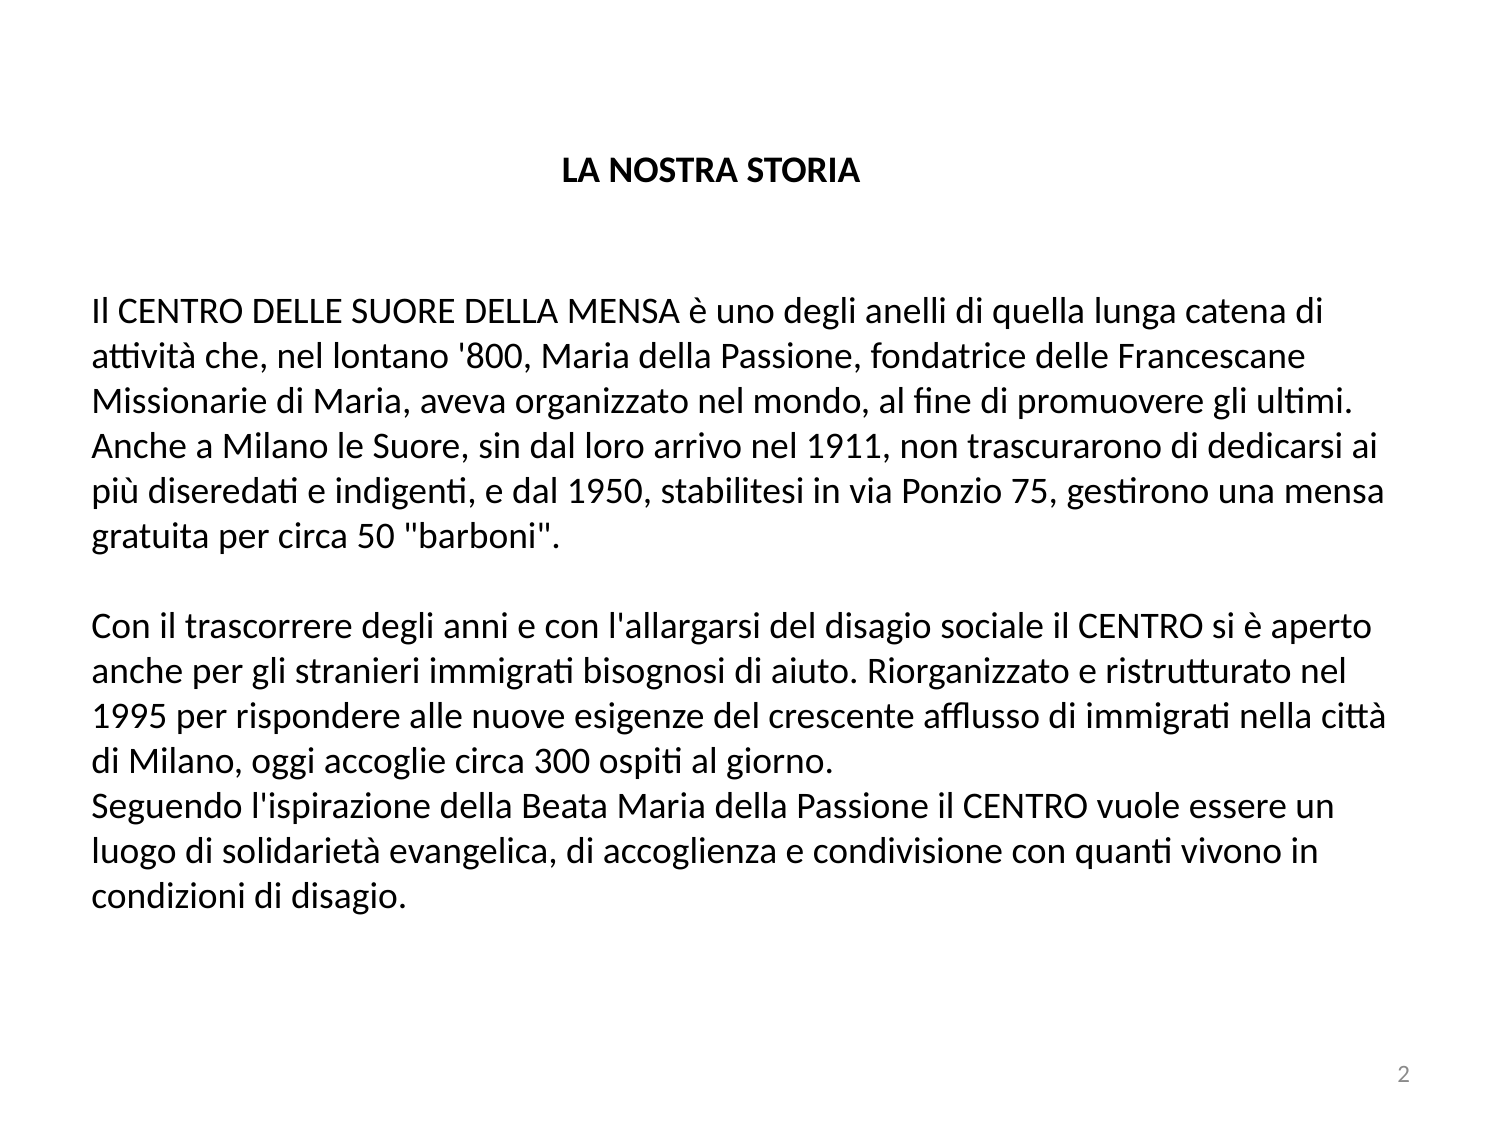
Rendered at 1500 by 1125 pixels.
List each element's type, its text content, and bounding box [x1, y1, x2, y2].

text_box Il CENTRO DELLE SUORE DELLA MENSA è uno degli anelli di quella lunga catena di attività che, nel lontano '800, Maria della Passione, fondatrice delle Francescane Missionarie di Maria, aveva organizzato nel mondo, al fine di promuovere gli ultimi. Anche a Milano le Suore, sin dal loro arrivo nel 1911, non trascurarono di dedicarsi ai più diseredati e indigenti, e dal 1950, stabilitesi in via Ponzio 75, gestirono una mensa gratuita per circa 50 "barboni". Con il trascorrere degli anni e con l'allargarsi del disagio sociale il CENTRO si è aperto anche per gli stranieri immigrati bisognosi di aiuto. Riorganizzato e ristrutturato nel 1995 per rispondere alle nuove esigenze del crescente afflusso di immigrati nella città di Milano, oggi accoglie circa 300 ospiti al giorno. Seguendo l'ispirazione della Beata Maria della Passione il CENTRO vuole essere un luogo di solidarietà evangelica, di accoglienza e condivisione con quanti vivono in condizioni di disagio. [76, 278, 1436, 1059]
slide_number 2 [1074, 1042, 1425, 1103]
text_box LA NOSTRA STORIA [478, 137, 953, 242]
